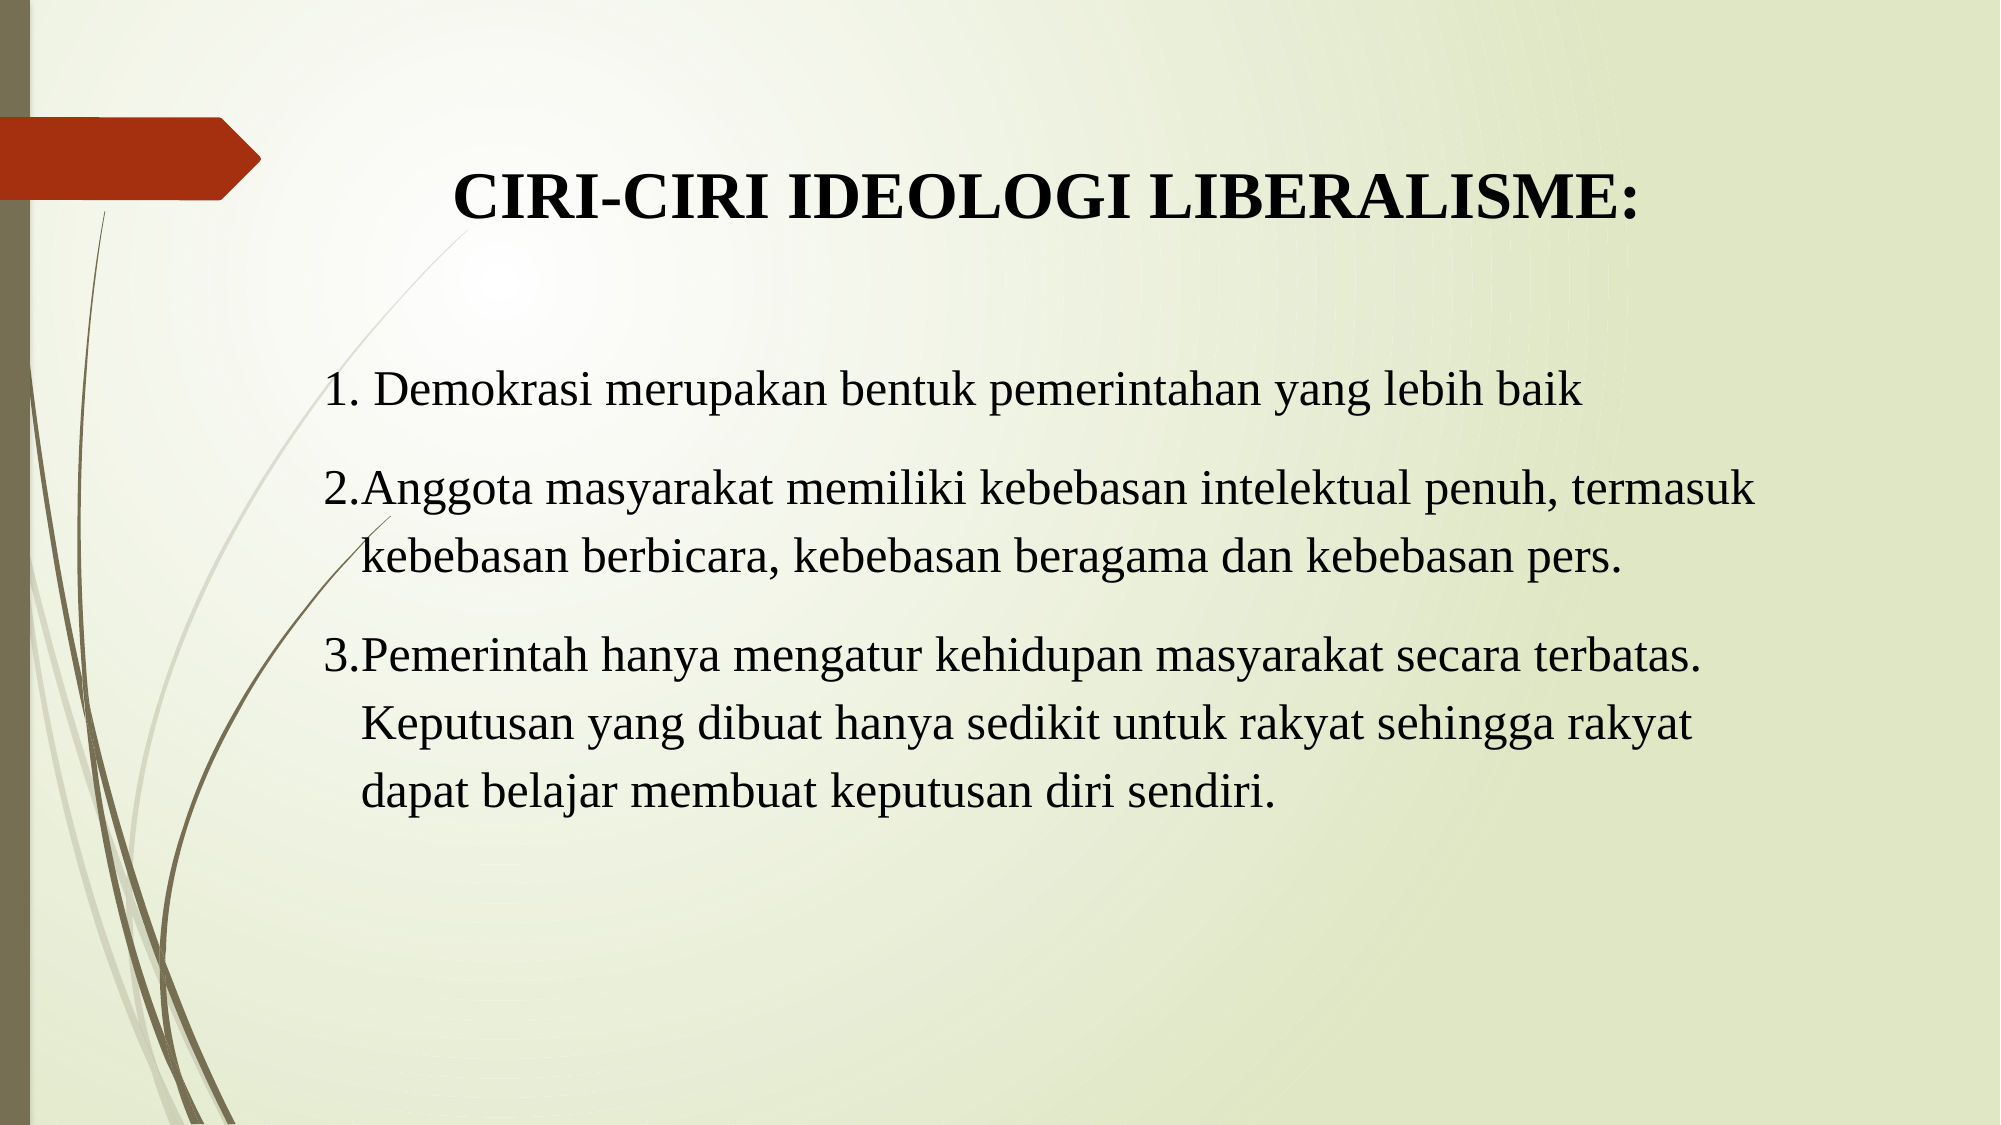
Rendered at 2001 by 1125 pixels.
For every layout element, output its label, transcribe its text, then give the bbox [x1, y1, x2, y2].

list 1. Demokrasi merupakan bentuk pemerintahan yang lebih baik 2.Anggota masyarakat memiliki kebebasan intelektual penuh, termasuk kebebasan berbicara, kebebasan beragama dan kebebasan pers. 3.Pemerintah hanya mengatur kehidupan masyarakat secara terbatas. Keputusan yang dibuat hanya sedikit untuk rakyat sehingga rakyat dapat belajar membuat keputusan diri sendiri. [308, 377, 1787, 1125]
title CIRI-CIRI IDEOLOGI LIBERALISME: [252, 144, 1843, 321]
